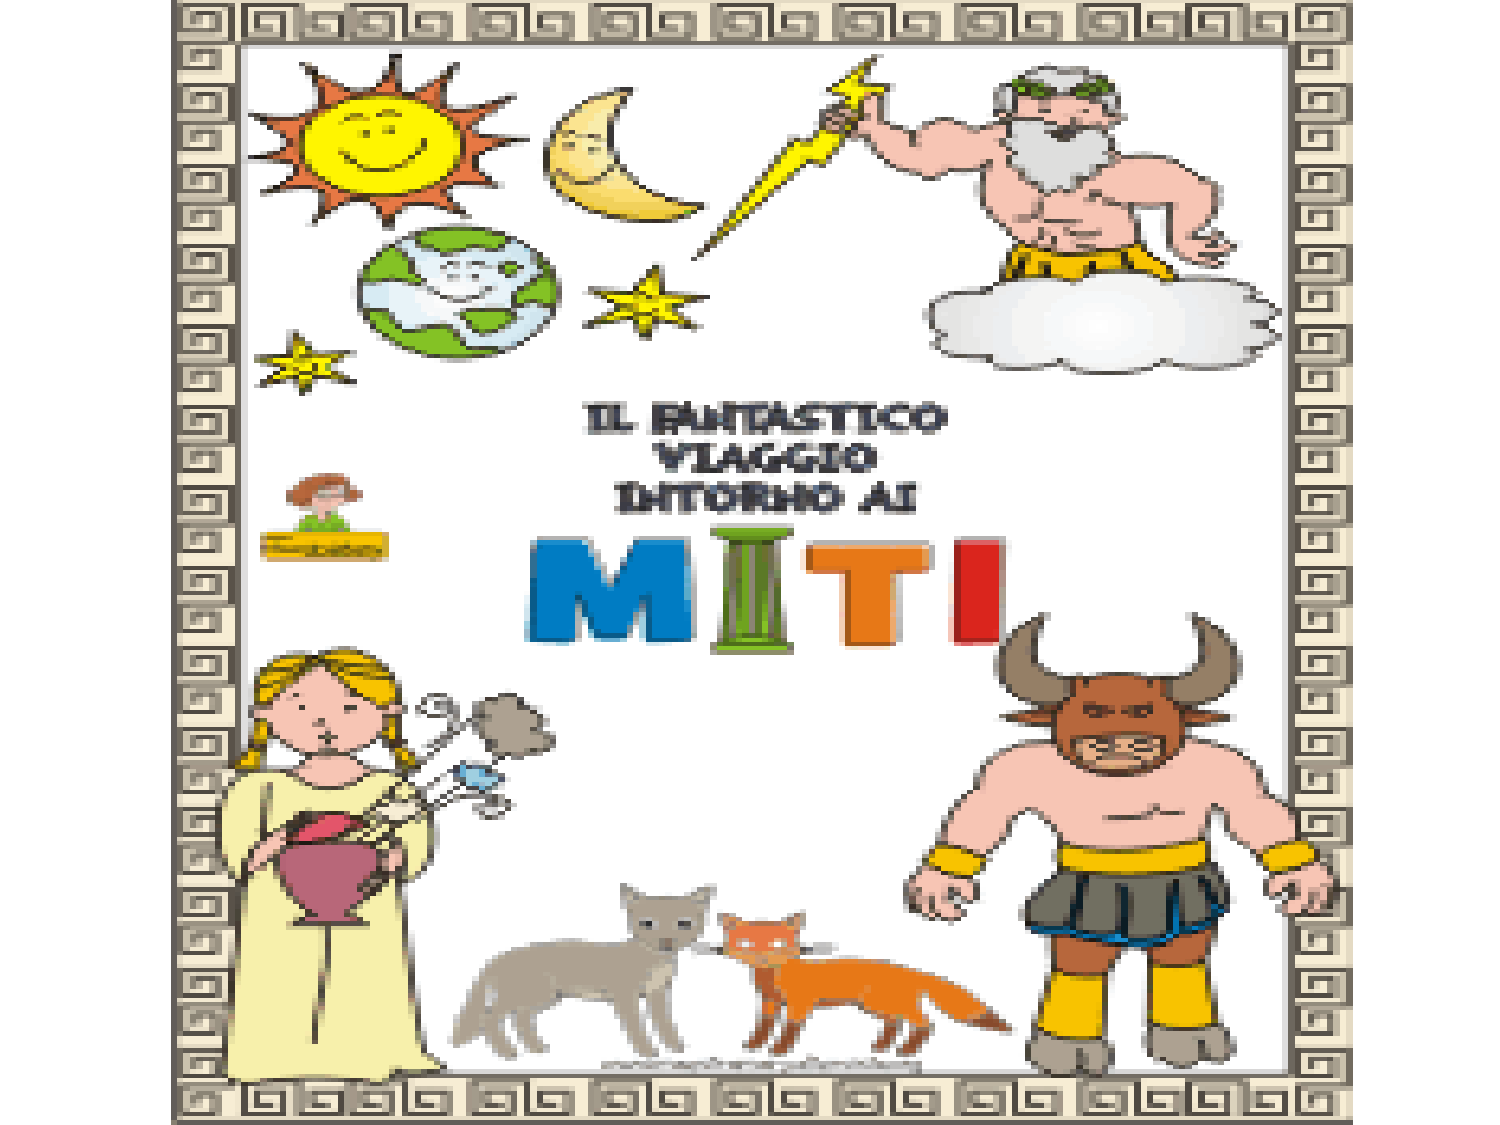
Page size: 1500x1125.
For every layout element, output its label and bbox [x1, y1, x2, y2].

picture [170, 0, 1353, 1125]
